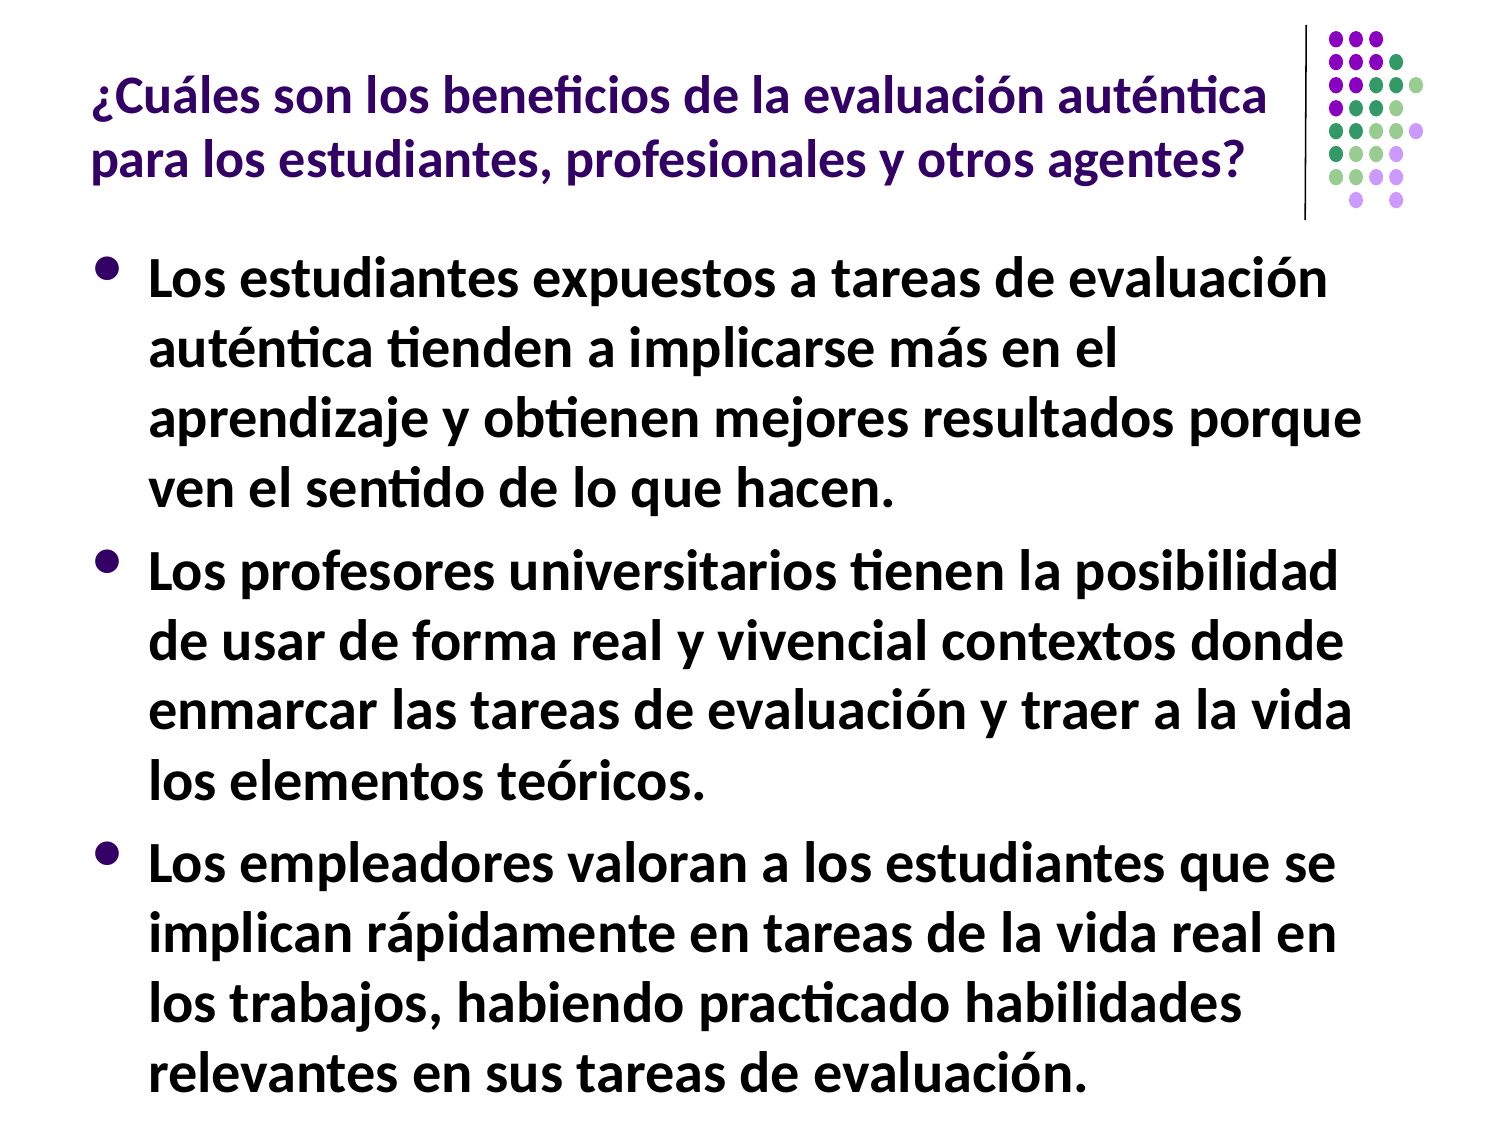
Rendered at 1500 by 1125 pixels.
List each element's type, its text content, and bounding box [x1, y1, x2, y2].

title ¿Cuáles son los beneficios de la evaluación auténtica para los estudiantes, profesionales y otros agentes? [74, 19, 1313, 197]
list Los estudiantes expuestos a tareas de evaluación auténtica tienden a implicarse más en el aprendizaje y obtienen mejores resultados porque ven el sentido de lo que hacen. Los profesores universitarios tienen la posibilidad de usar de forma real y vivencial contextos donde enmarcar las tareas de evaluación y traer a la vida los elementos teóricos. Los empleadores valoran a los estudiantes que se implican rápidamente en tareas de la vida real en los trabajos, habiendo practicado habilidades relevantes en sus tareas de evaluación. [76, 231, 1428, 1018]
